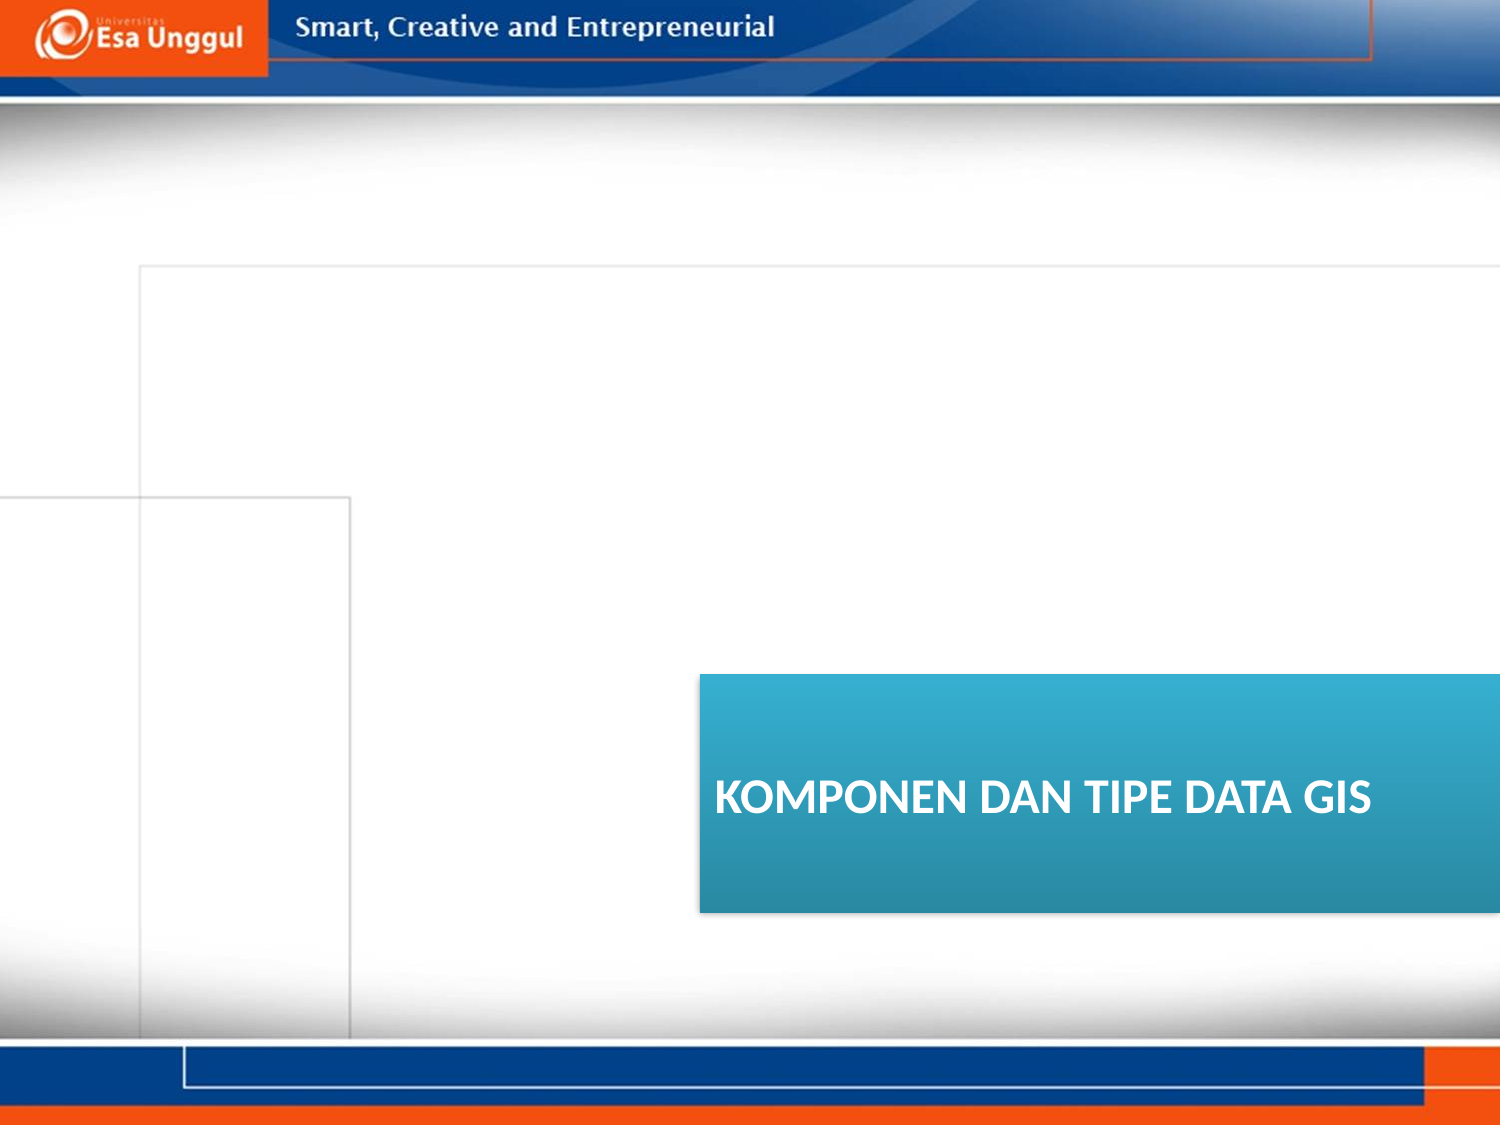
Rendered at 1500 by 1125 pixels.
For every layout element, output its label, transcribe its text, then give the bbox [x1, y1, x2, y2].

text_box KOMPONEN DAN TIPE DATA GIS [699, 674, 1500, 913]
picture [0, 0, 1500, 1125]
